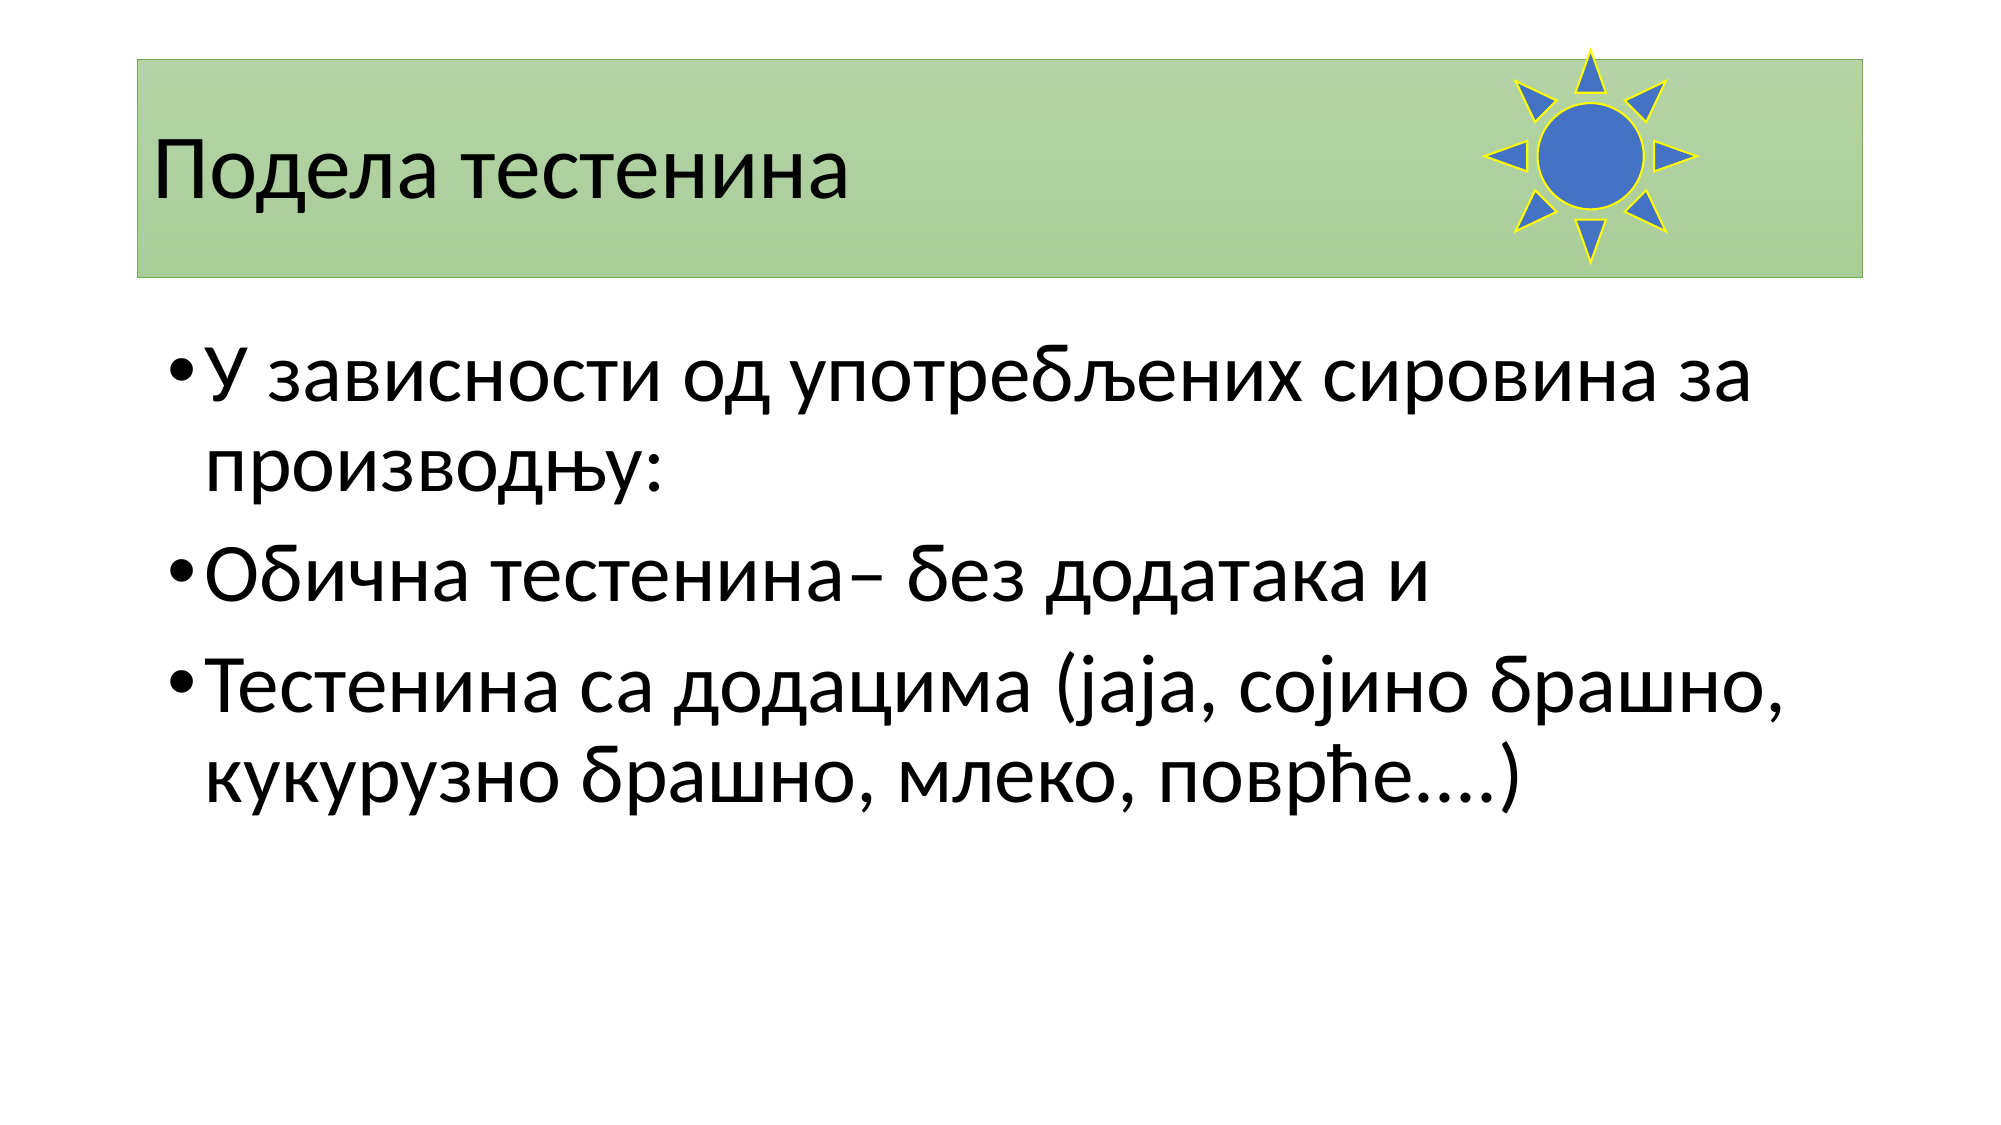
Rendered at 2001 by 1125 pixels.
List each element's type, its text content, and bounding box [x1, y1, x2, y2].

text_box [1622, 78, 1668, 124]
text_box [1622, 188, 1668, 234]
text_box [1481, 139, 1529, 173]
text_box [1513, 78, 1559, 124]
text_box [1536, 102, 1645, 211]
text_box [1573, 46, 1608, 94]
text_box [1573, 218, 1608, 266]
title Подела тестенина [137, 59, 1863, 278]
list У зависности од употребљених сировина за производњу: Обична тестенина– без додатака и Тестенина са додацима (jaja, сојино брашно, кукурузно брашно, млеко, поврће....) [152, 321, 1863, 1050]
text_box [1513, 188, 1559, 234]
text_box [1653, 139, 1701, 173]
